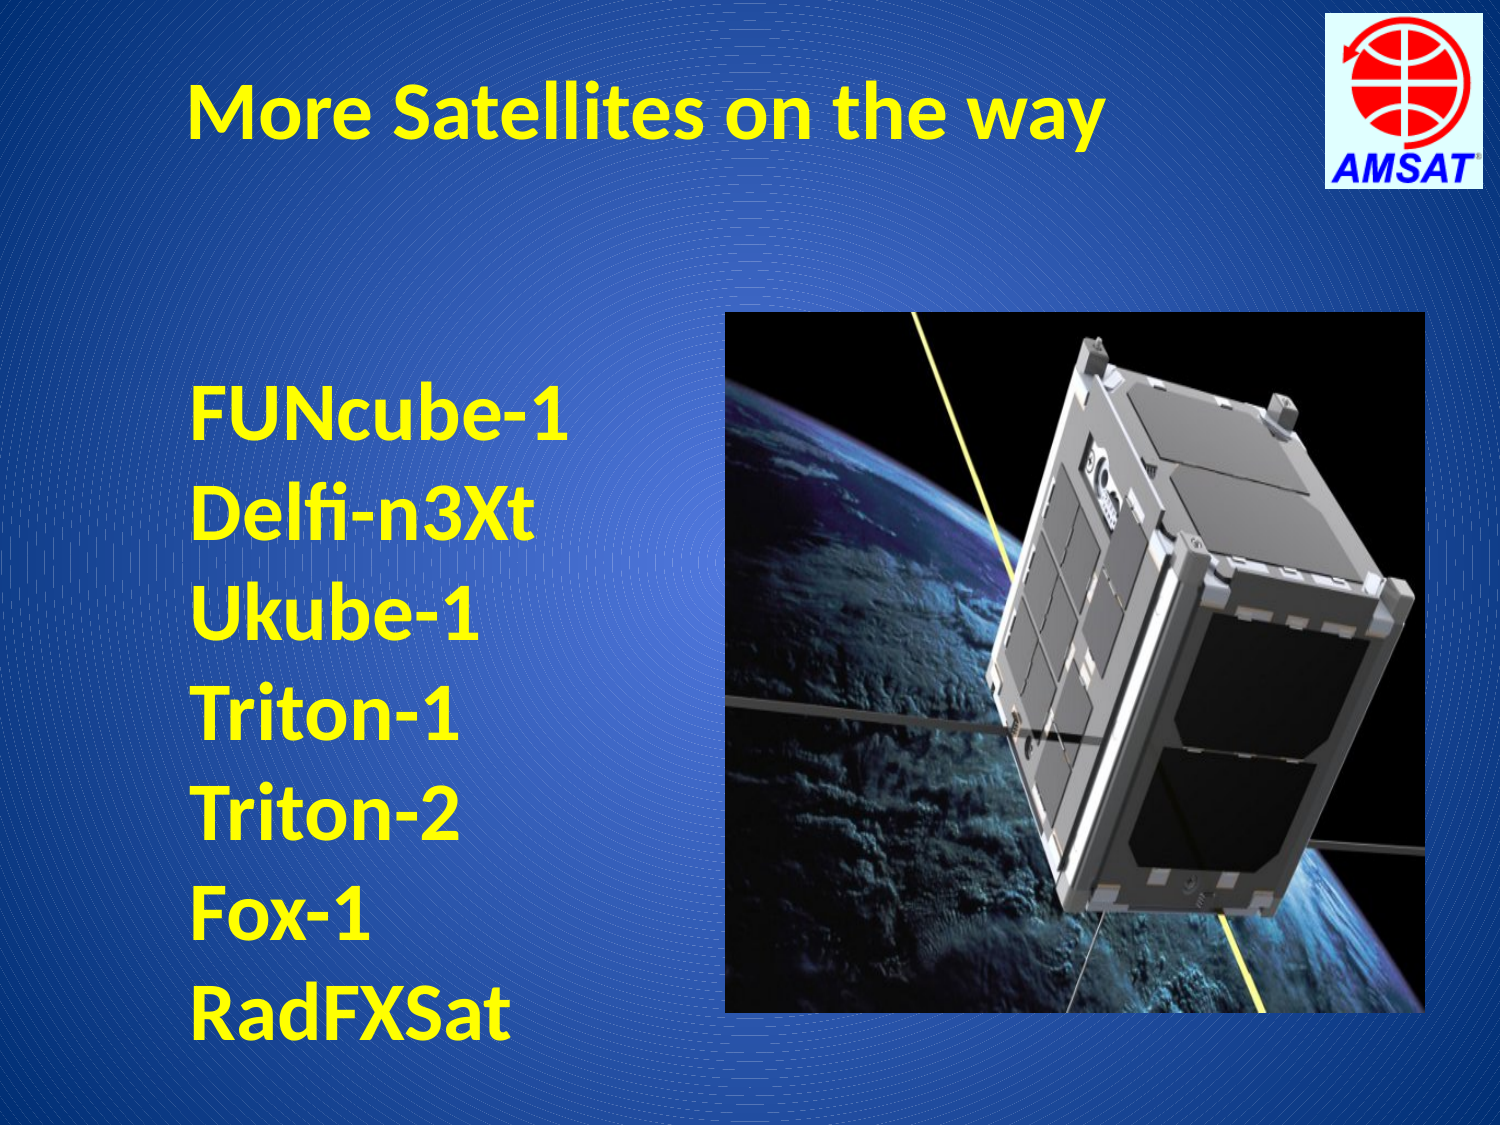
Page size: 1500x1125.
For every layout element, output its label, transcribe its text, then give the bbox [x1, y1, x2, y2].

text_box FUNcube-1 Delfi-n3Xt Ukube-1 Triton-1 Triton-2 Fox-1 RadFXSat [174, 350, 1350, 1065]
picture [724, 312, 1426, 1013]
picture [1324, 13, 1483, 189]
title More Satellites on the way [0, 37, 1275, 175]
